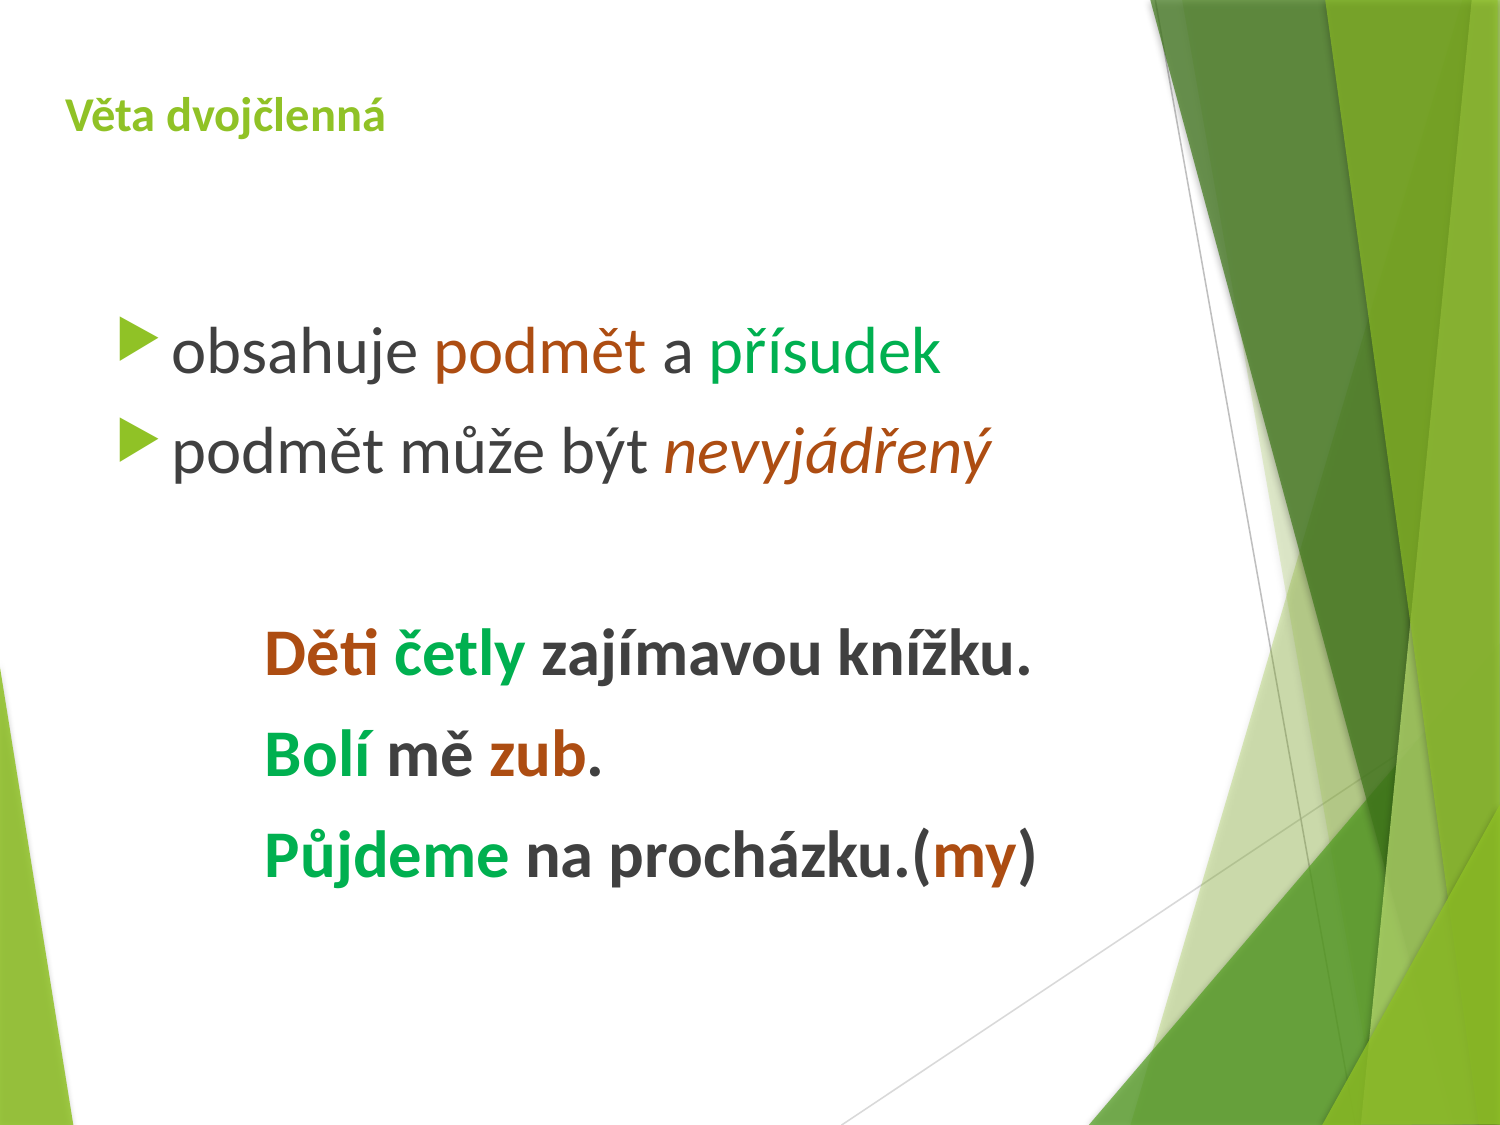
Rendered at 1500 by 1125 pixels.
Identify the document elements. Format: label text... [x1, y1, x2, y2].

list obsahuje podmět a přísudek podmět může být nevyjádřený Děti četly zajímavou knížku. Bolí mě zub. Půjdeme na procházku.(my) [99, 208, 1317, 991]
title Věta dvojčlenná [50, 75, 1475, 149]
